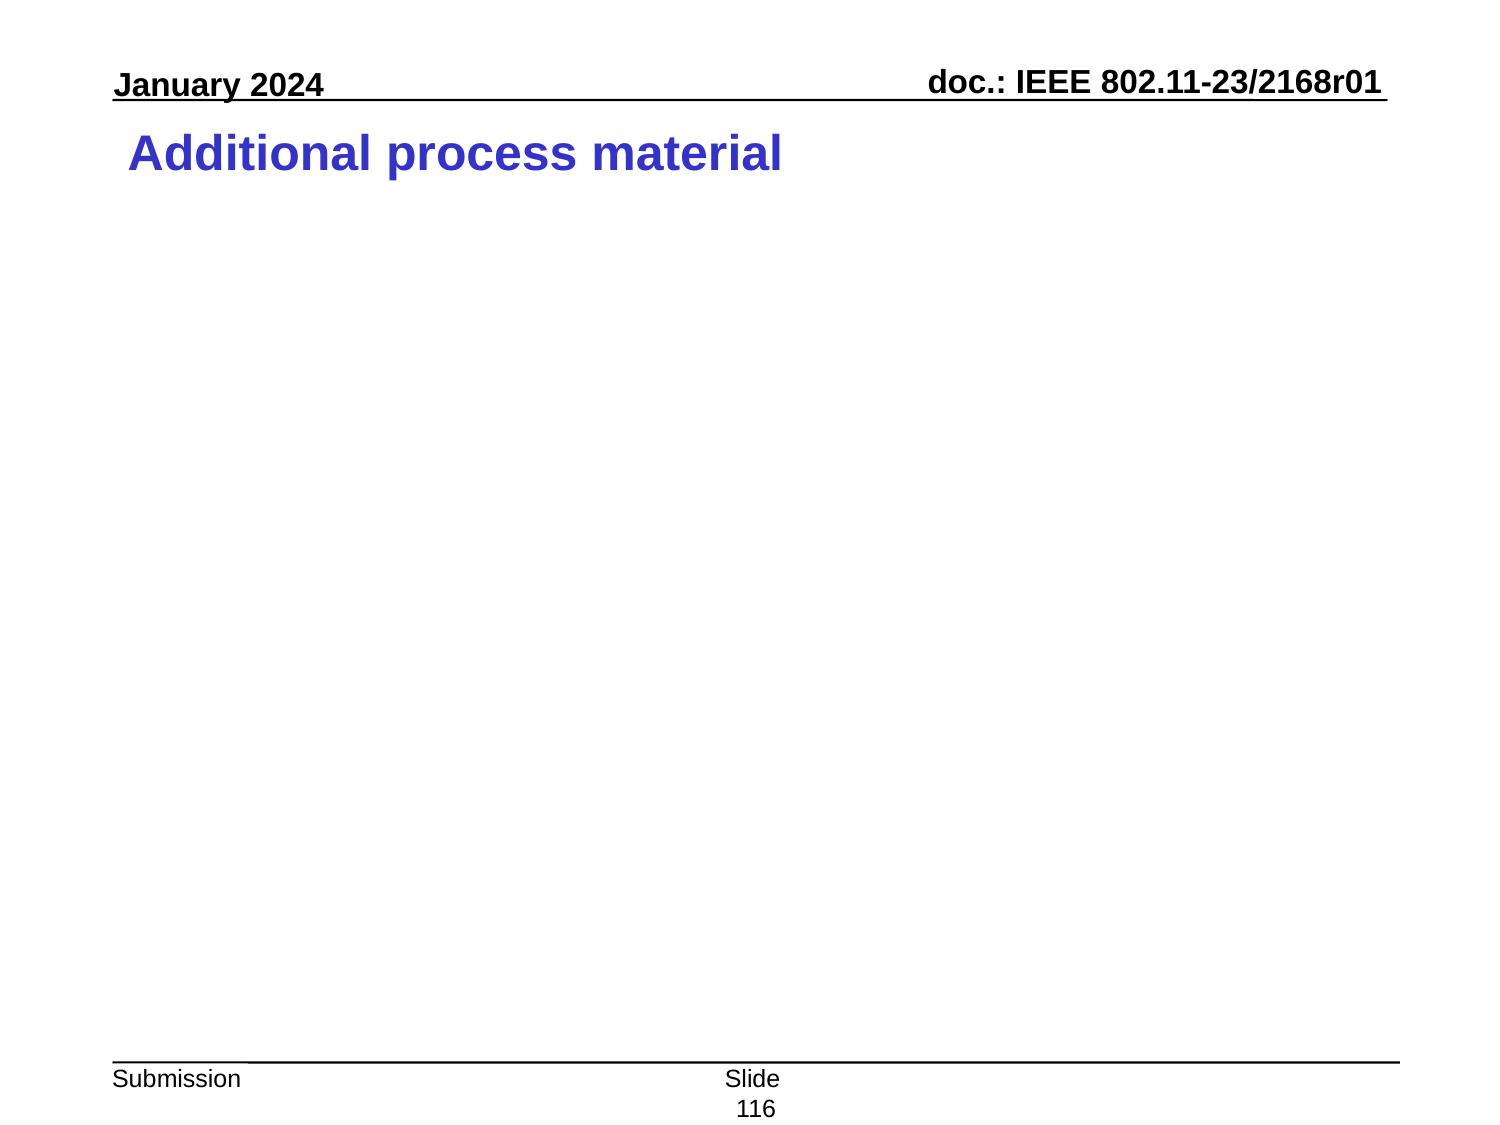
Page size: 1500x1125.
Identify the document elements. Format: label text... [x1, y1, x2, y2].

title Additional process material [112, 112, 1388, 288]
slide_number Slide 116 [709, 1061, 803, 1093]
